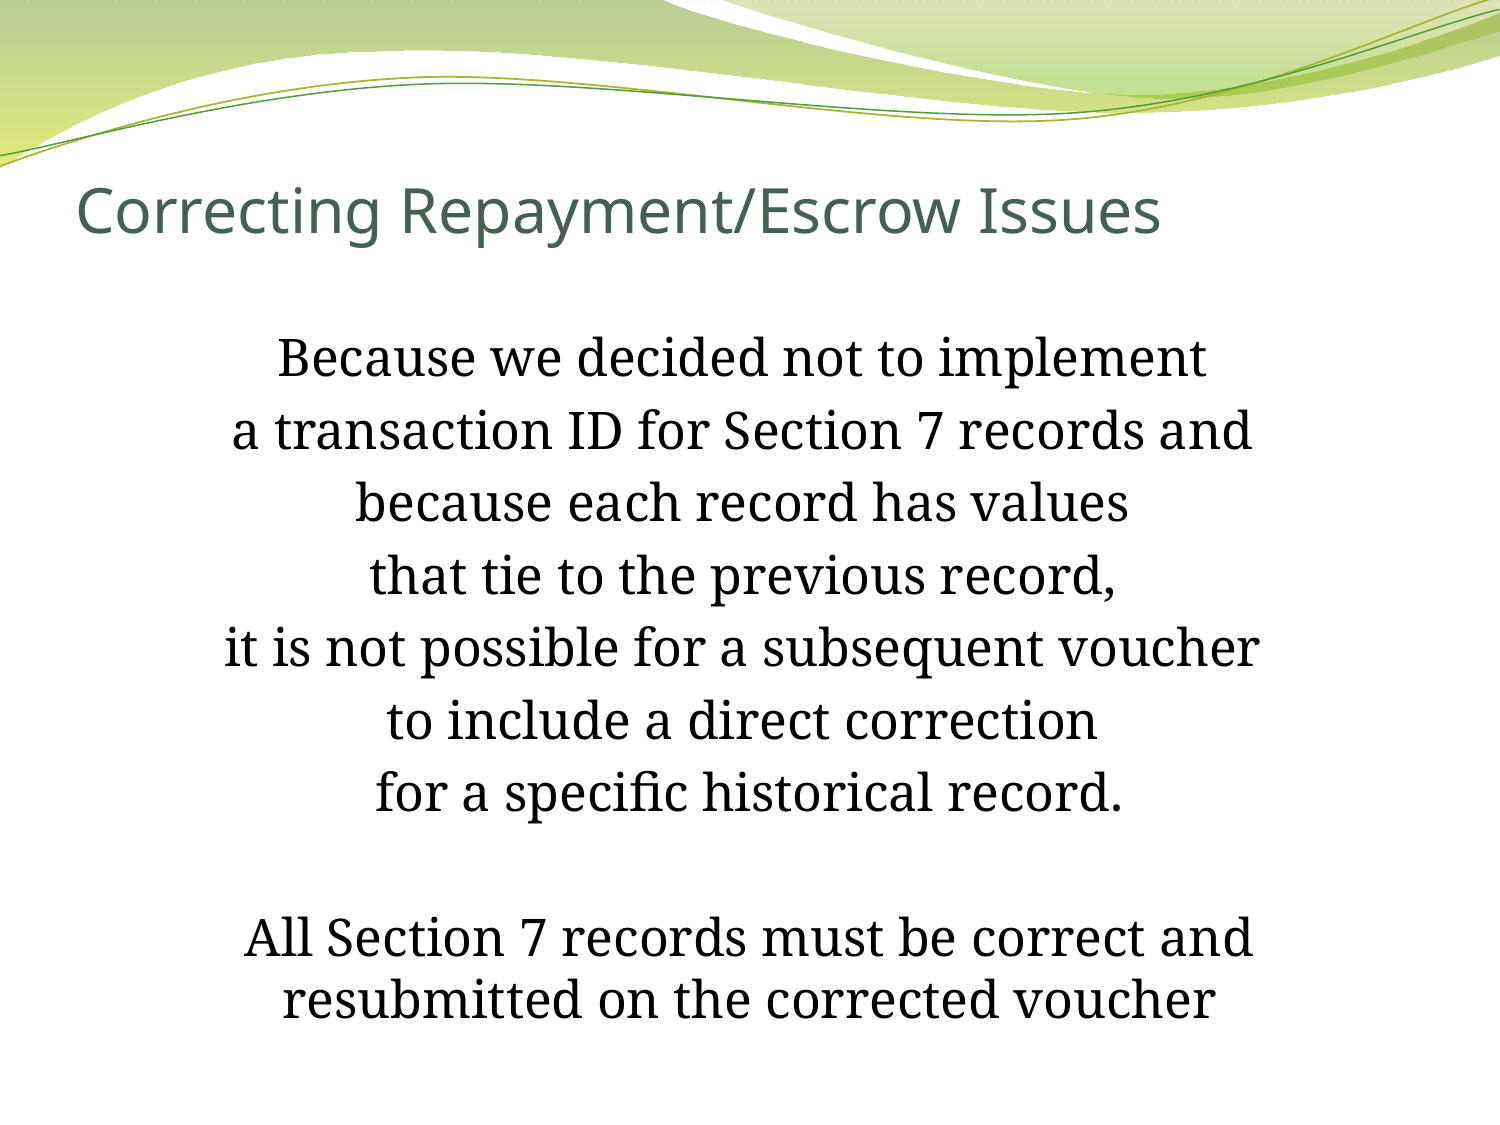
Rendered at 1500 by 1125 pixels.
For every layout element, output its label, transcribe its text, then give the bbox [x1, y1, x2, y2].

list Because we decided not to implement a transaction ID for Section 7 records and because each record has values that tie to the previous record, it is not possible for a subsequent voucher to include a direct correction for a specific historical record. All Section 7 records must be correct and resubmitted on the corrected voucher [75, 317, 1425, 1038]
title Correcting Repayment/Escrow Issues [75, 115, 1425, 246]
